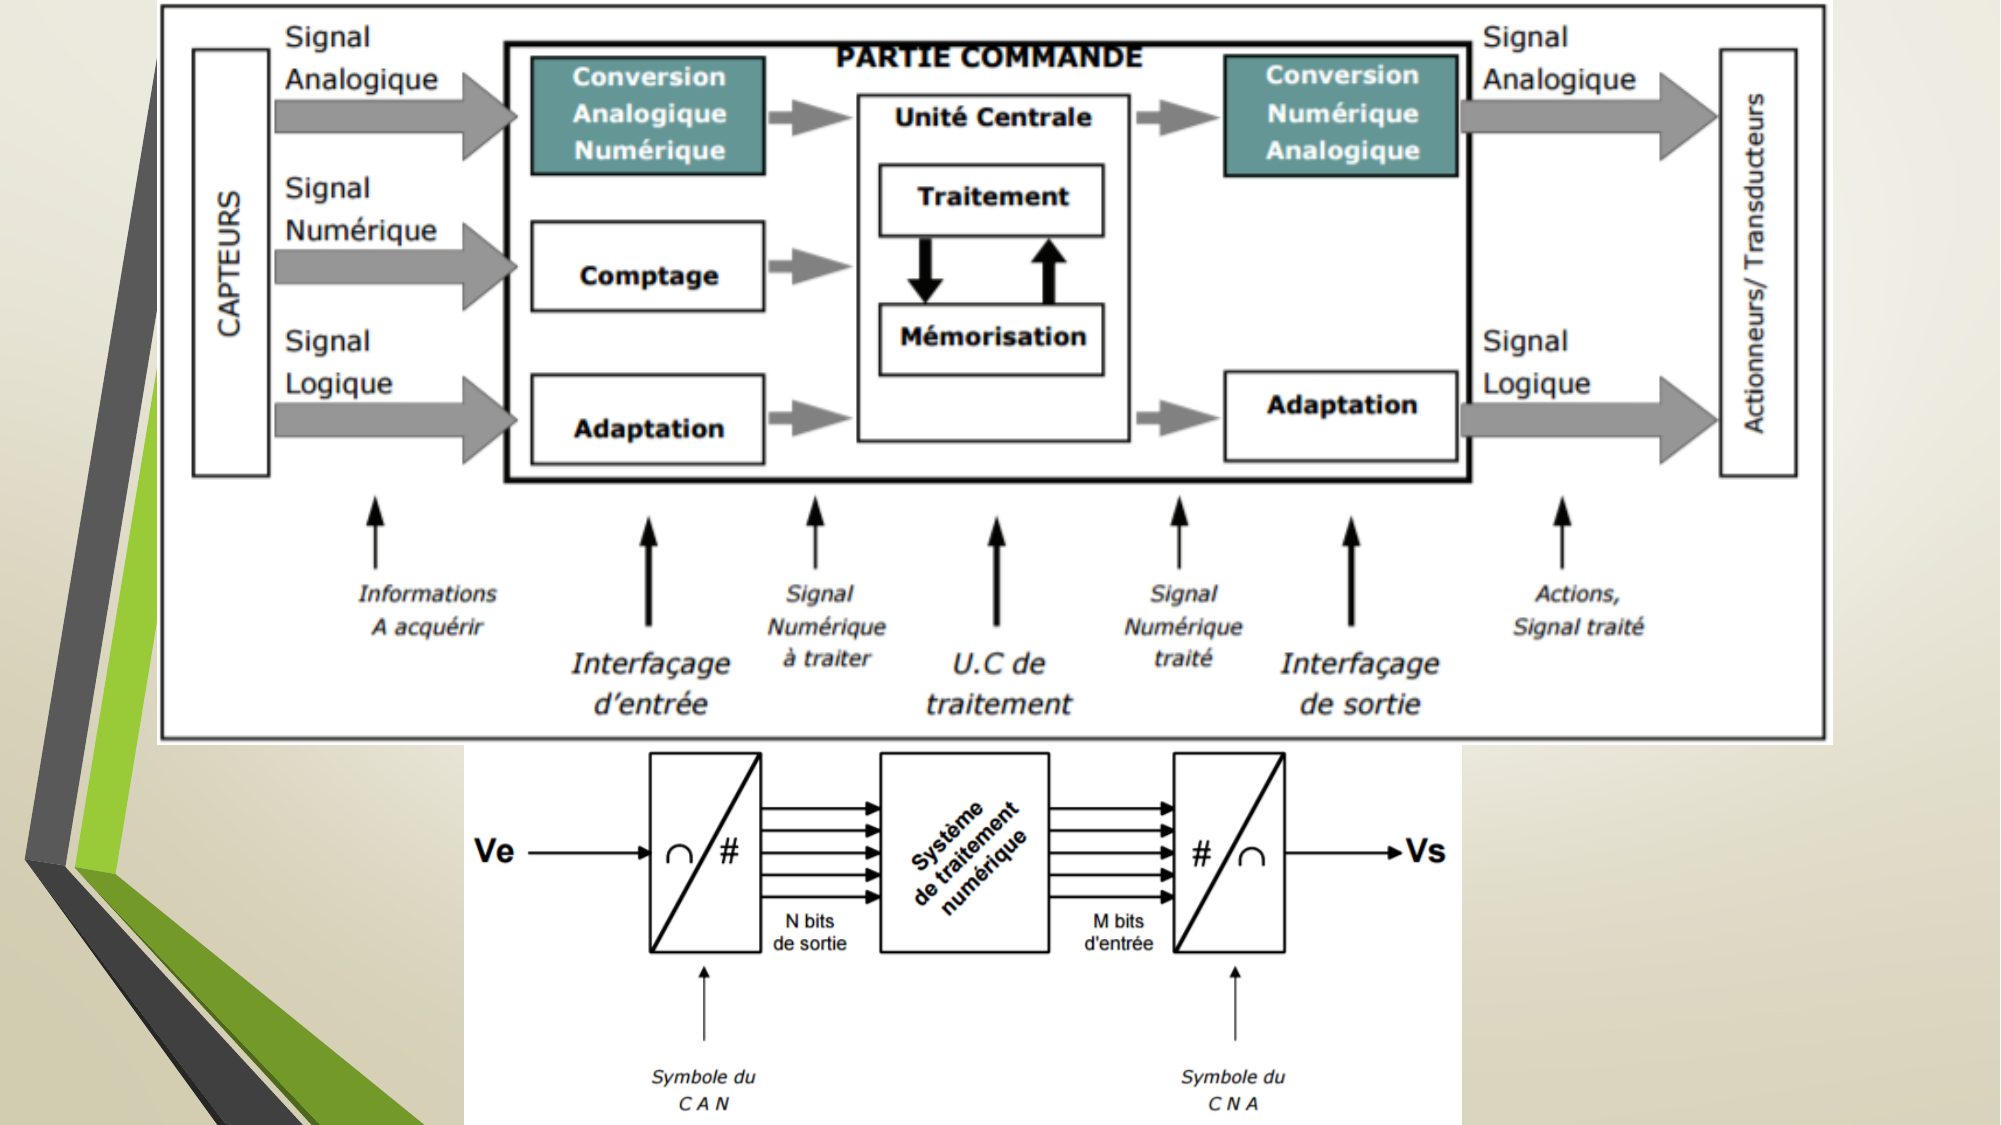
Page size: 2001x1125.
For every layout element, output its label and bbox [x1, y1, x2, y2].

picture [156, 0, 1833, 1125]
